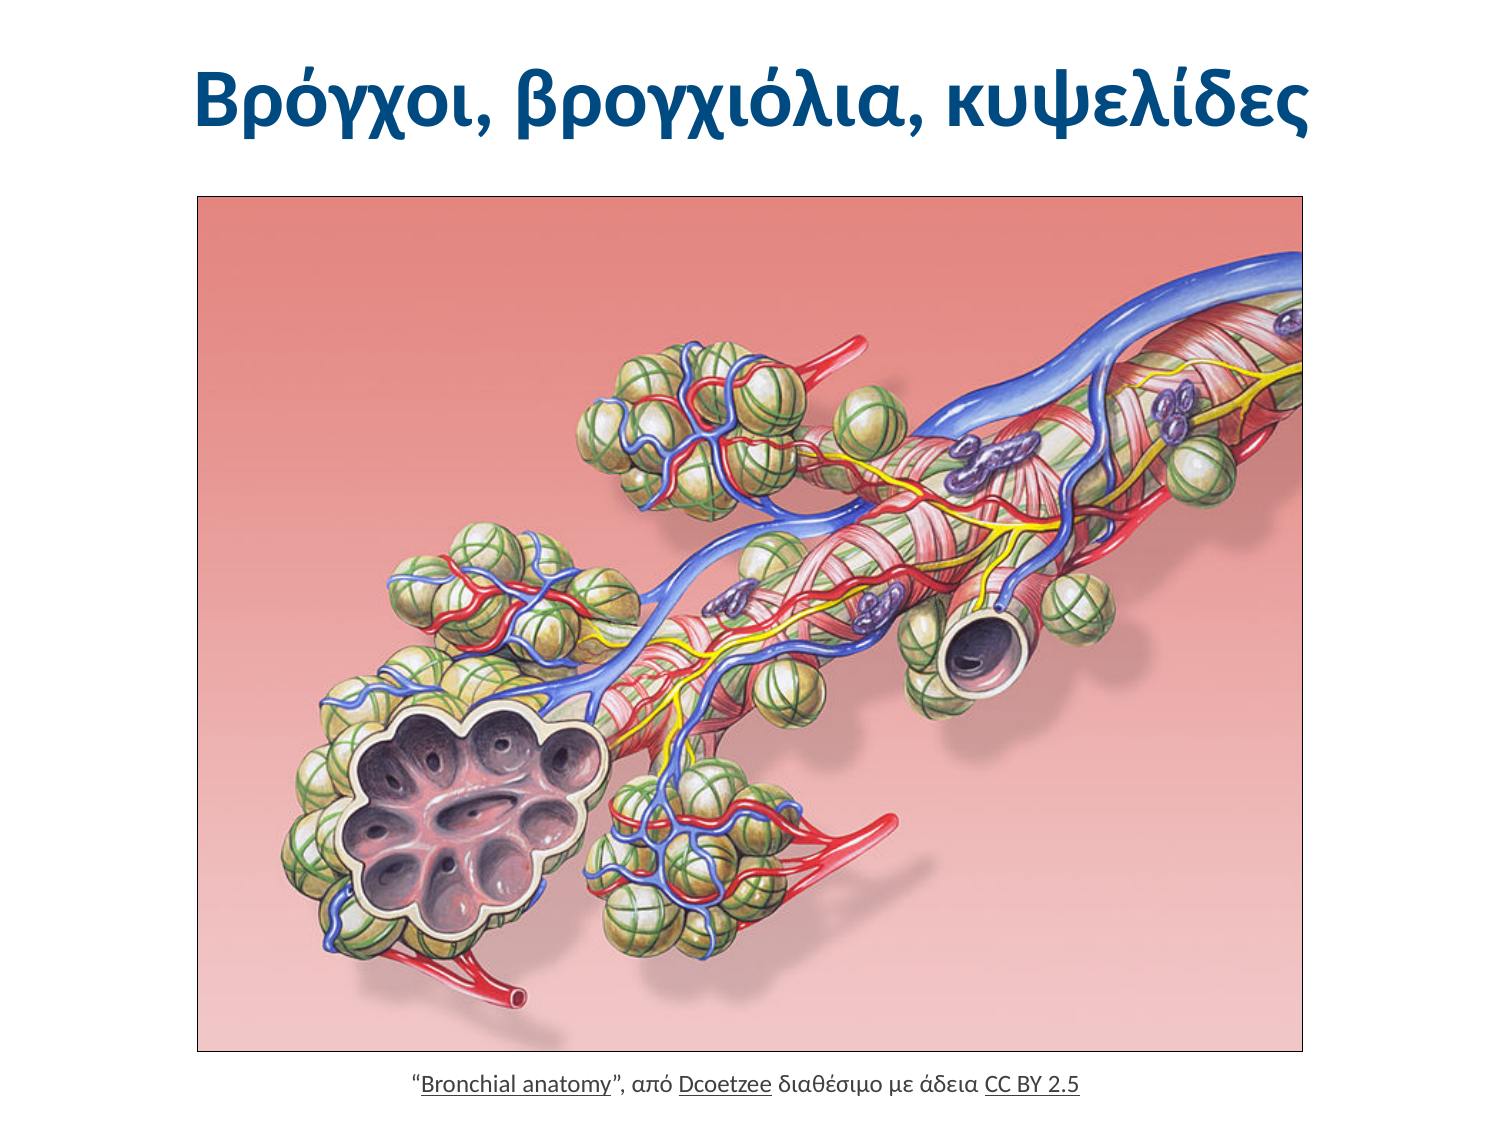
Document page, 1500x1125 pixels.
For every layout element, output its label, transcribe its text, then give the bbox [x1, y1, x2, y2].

text_box “Bronchial anatomy”, από Dcoetzee διαθέσιμο με άδεια CC BY 2.5 [123, 1060, 1368, 1106]
title Βρόγχοι, βρογχιόλια, κυψελίδες [76, 19, 1427, 169]
picture [197, 196, 1303, 1052]
